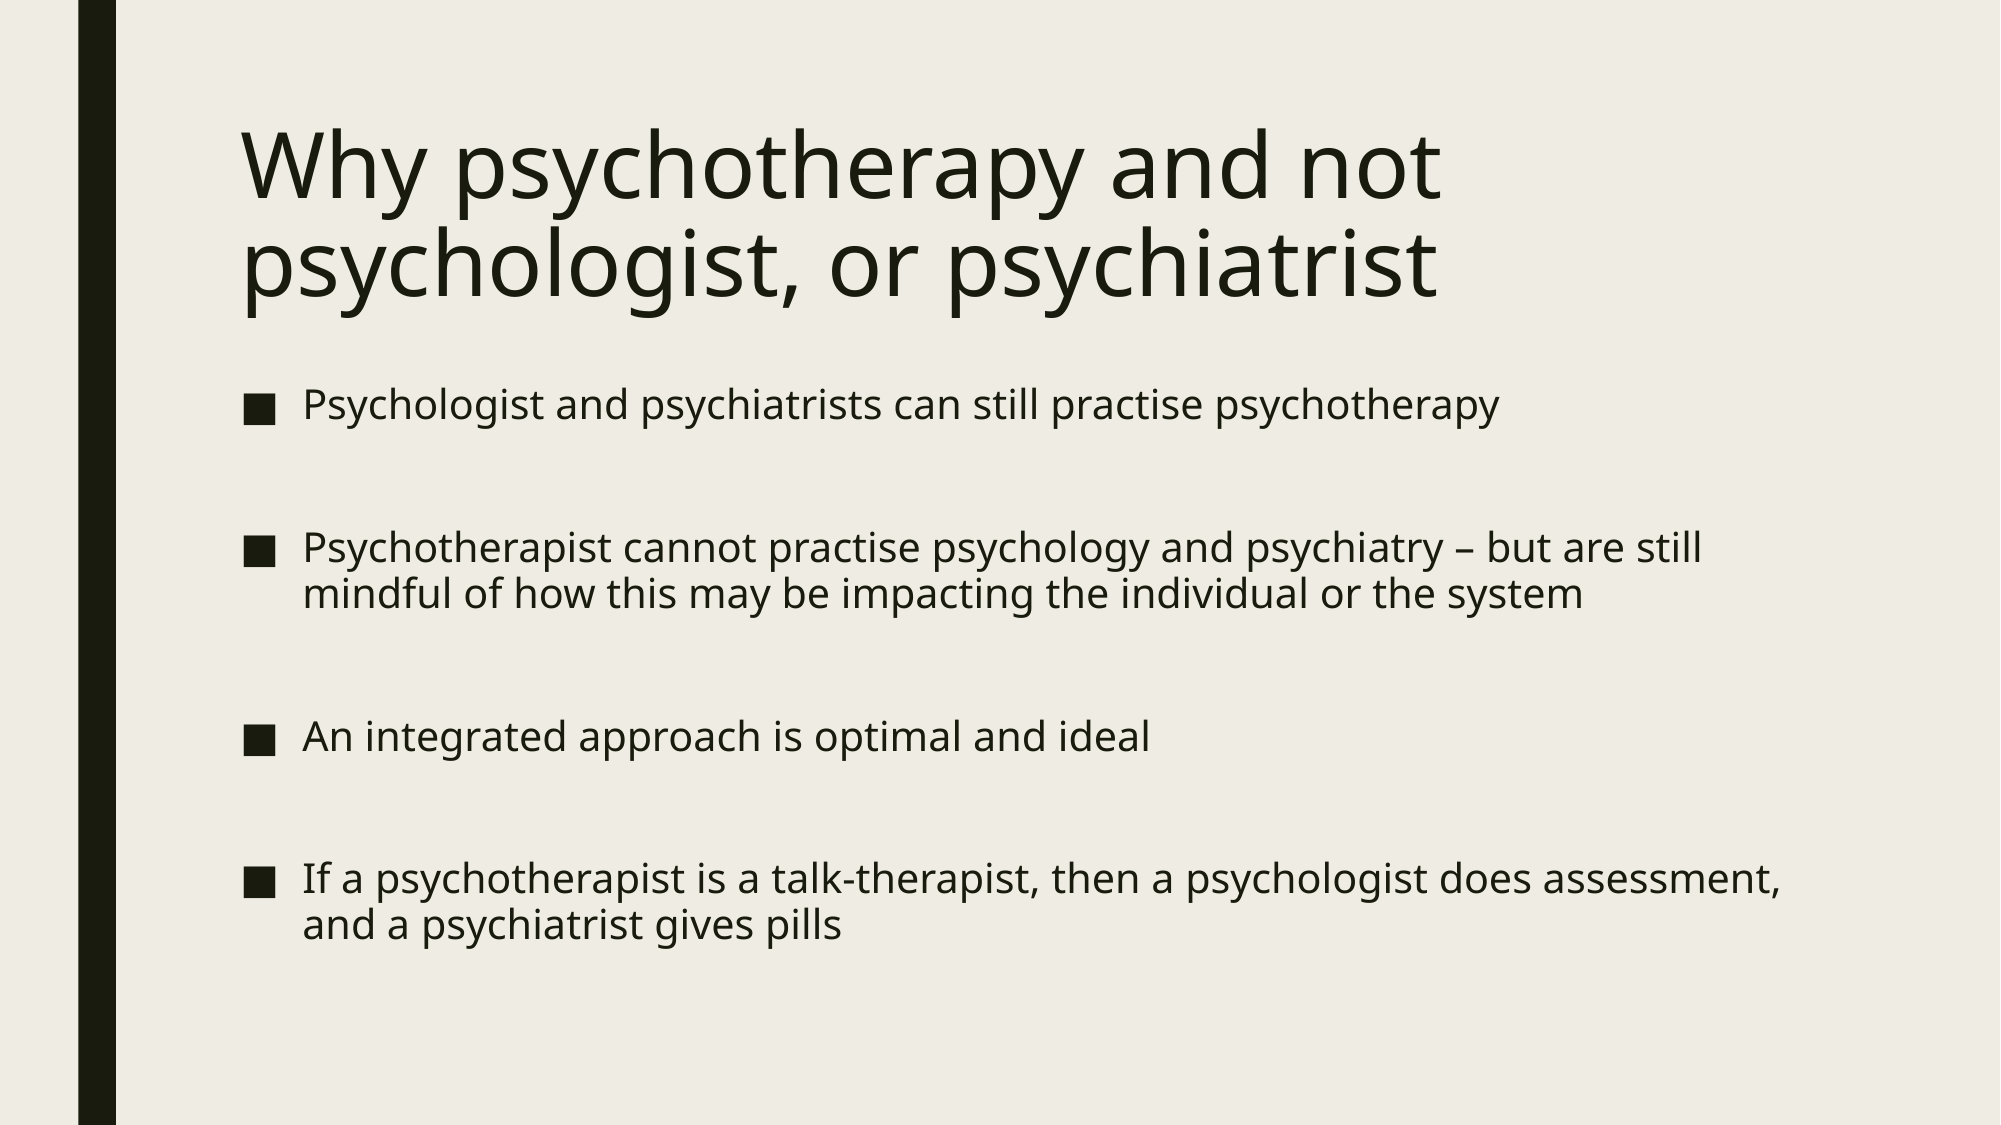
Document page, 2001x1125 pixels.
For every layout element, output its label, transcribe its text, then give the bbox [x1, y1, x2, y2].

title Why psychotherapy and not psychologist, or psychiatrist [225, 112, 1800, 357]
list Psychologist and psychiatrists can still practise psychotherapy Psychotherapist cannot practise psychology and psychiatry – but are still mindful of how this may be impacting the individual or the system An integrated approach is optimal and ideal If a psychotherapist is a talk-therapist, then a psychologist does assessment, and a psychiatrist gives pills [225, 375, 1800, 963]
